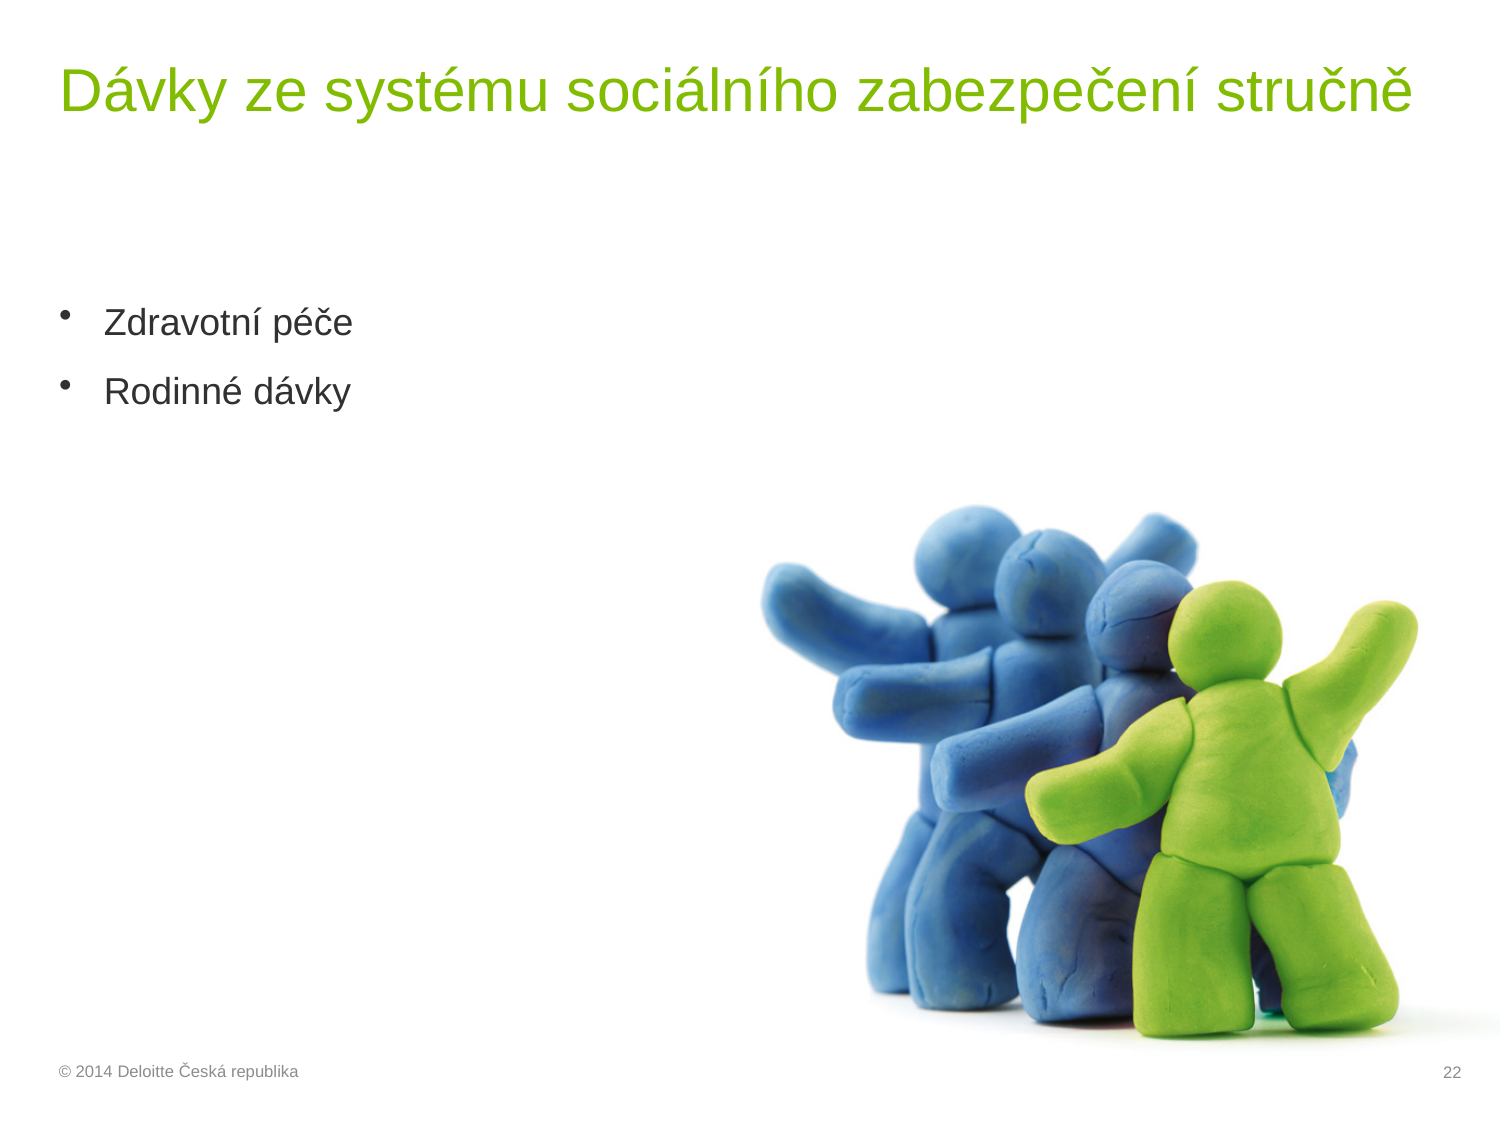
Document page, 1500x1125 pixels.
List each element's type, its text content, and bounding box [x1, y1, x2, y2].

title Dávky ze systému sociálního zabezpečení stručně [59, 58, 1459, 133]
list Zdravotní péče Rodinné dávky [58, 297, 1459, 1039]
picture [717, 474, 1500, 1057]
